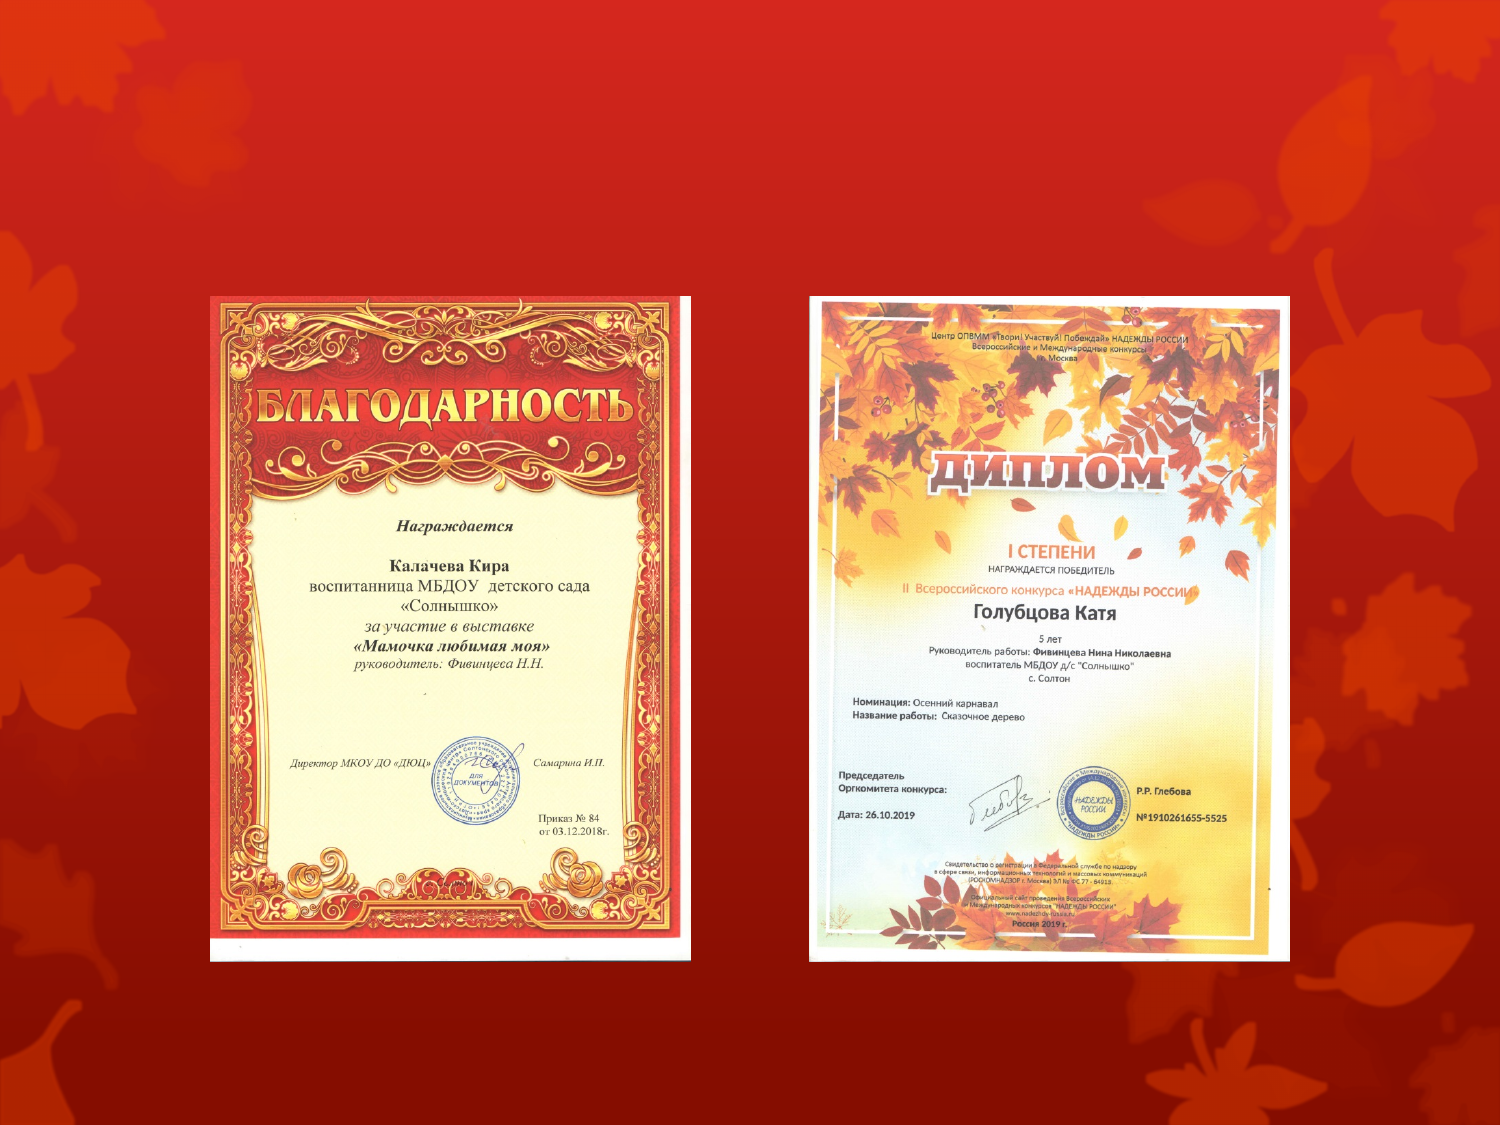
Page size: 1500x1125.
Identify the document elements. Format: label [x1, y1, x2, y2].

list [809, 296, 1290, 962]
list [210, 296, 691, 962]
